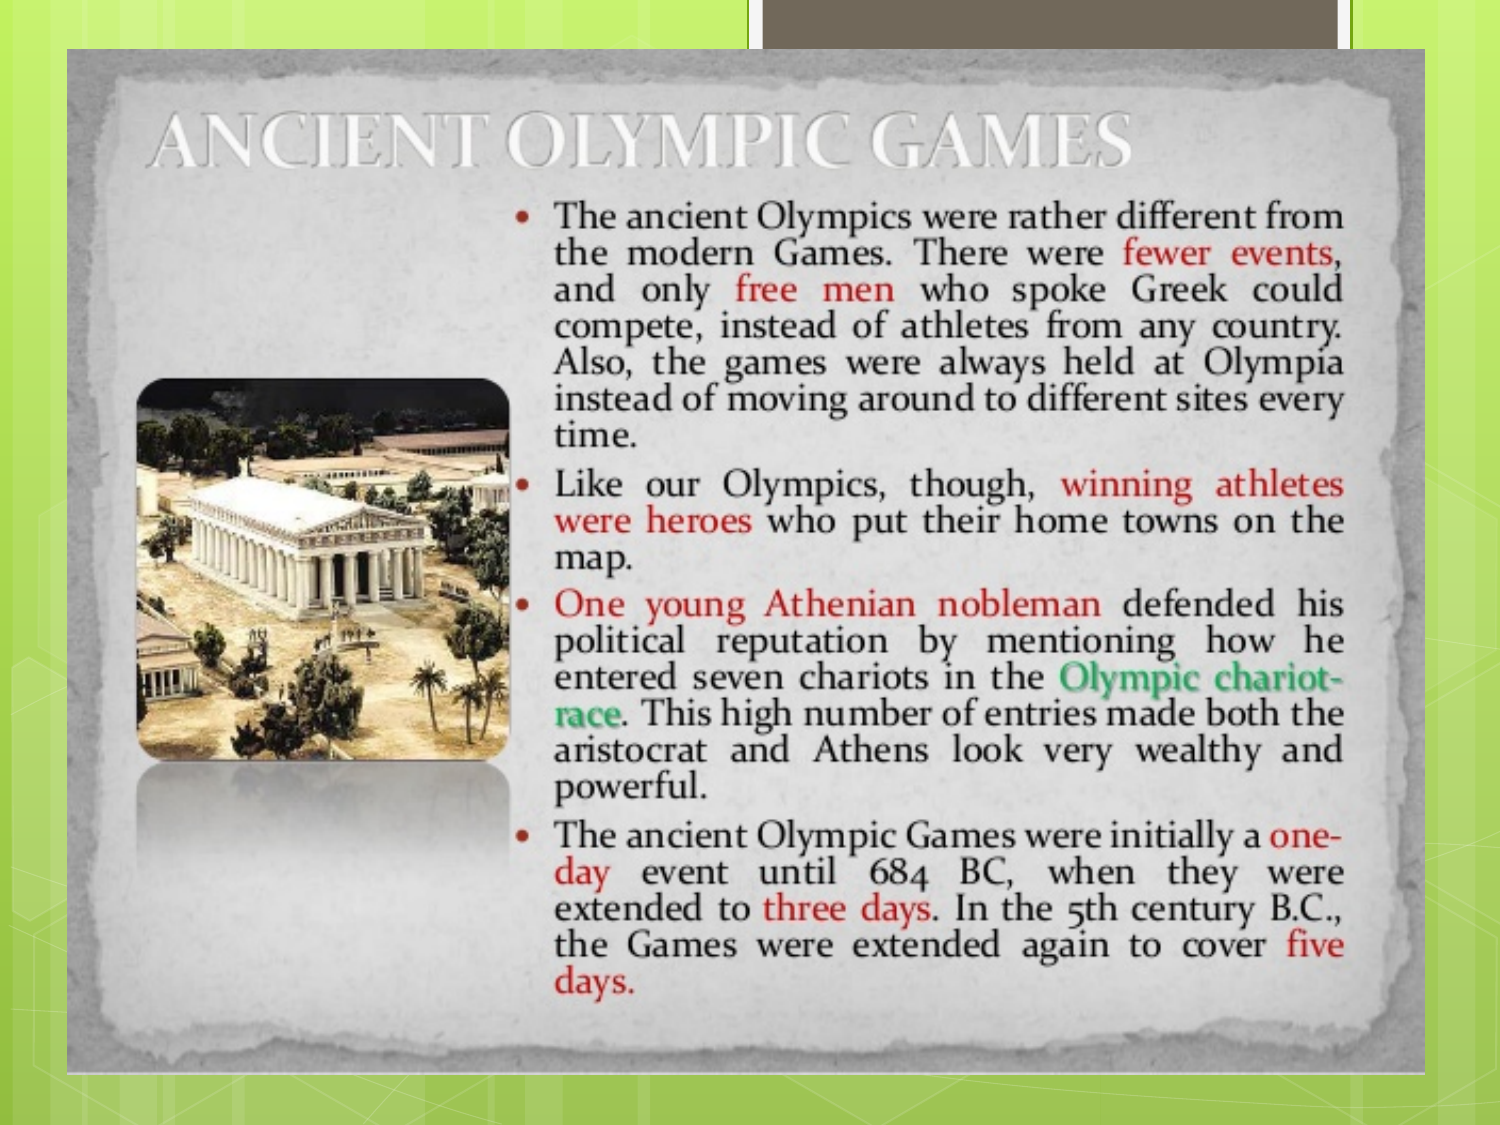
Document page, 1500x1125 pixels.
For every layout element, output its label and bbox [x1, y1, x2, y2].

picture [67, 49, 1426, 1076]
